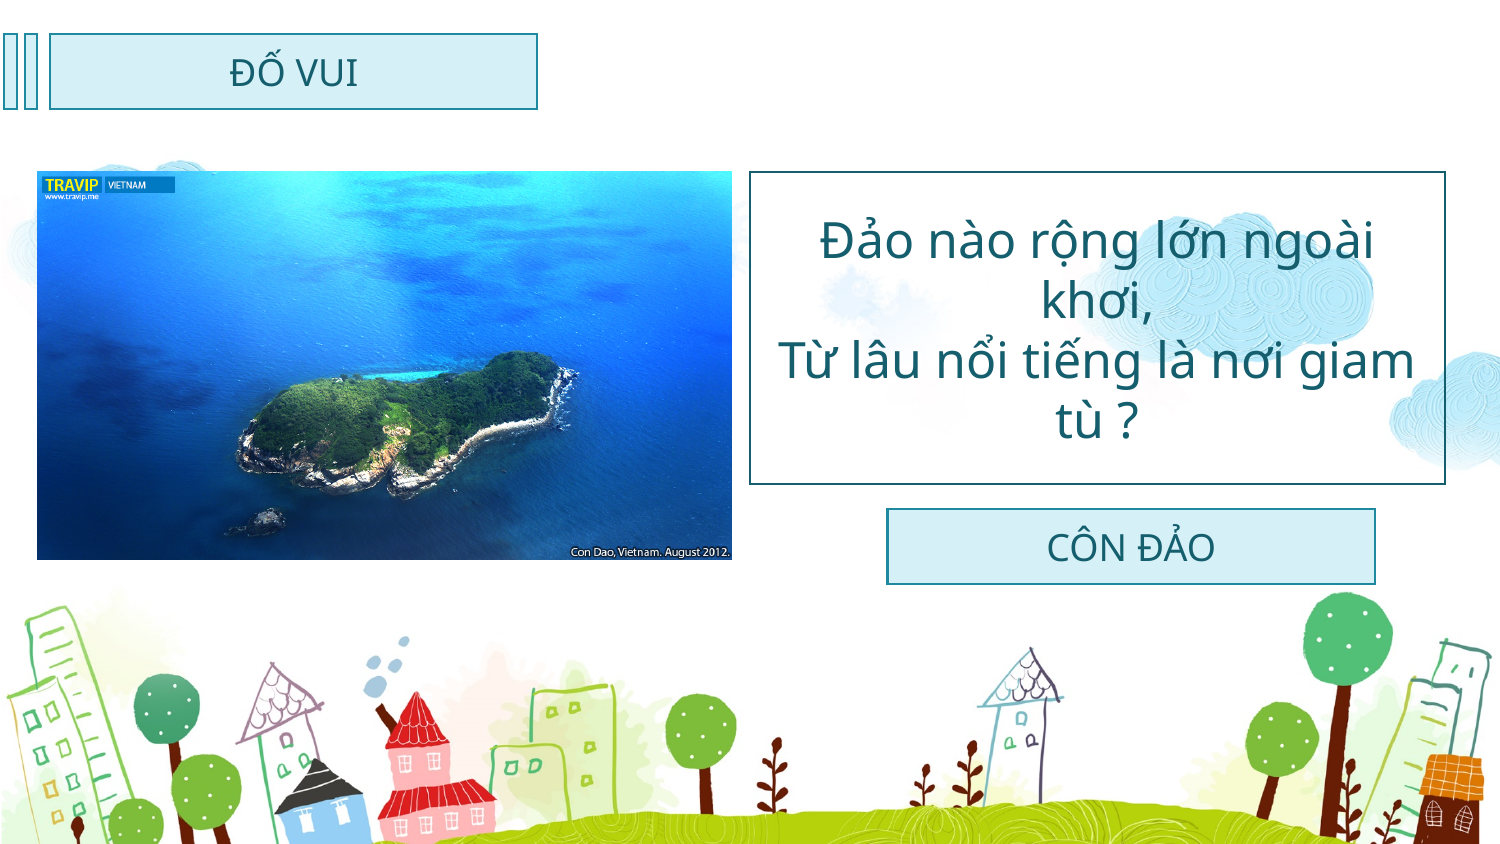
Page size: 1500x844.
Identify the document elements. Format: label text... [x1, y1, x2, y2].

text_box [24, 33, 38, 110]
text_box ĐỐ VUI [49, 33, 538, 110]
text_box [3, 33, 18, 110]
text_box Đảo nào rộng lớn ngoài khơi, Từ lâu nổi tiếng là nơi giam tù ? [749, 171, 1446, 485]
text_box CÔN ĐẢO [886, 508, 1376, 585]
picture [1, 0, 1500, 844]
